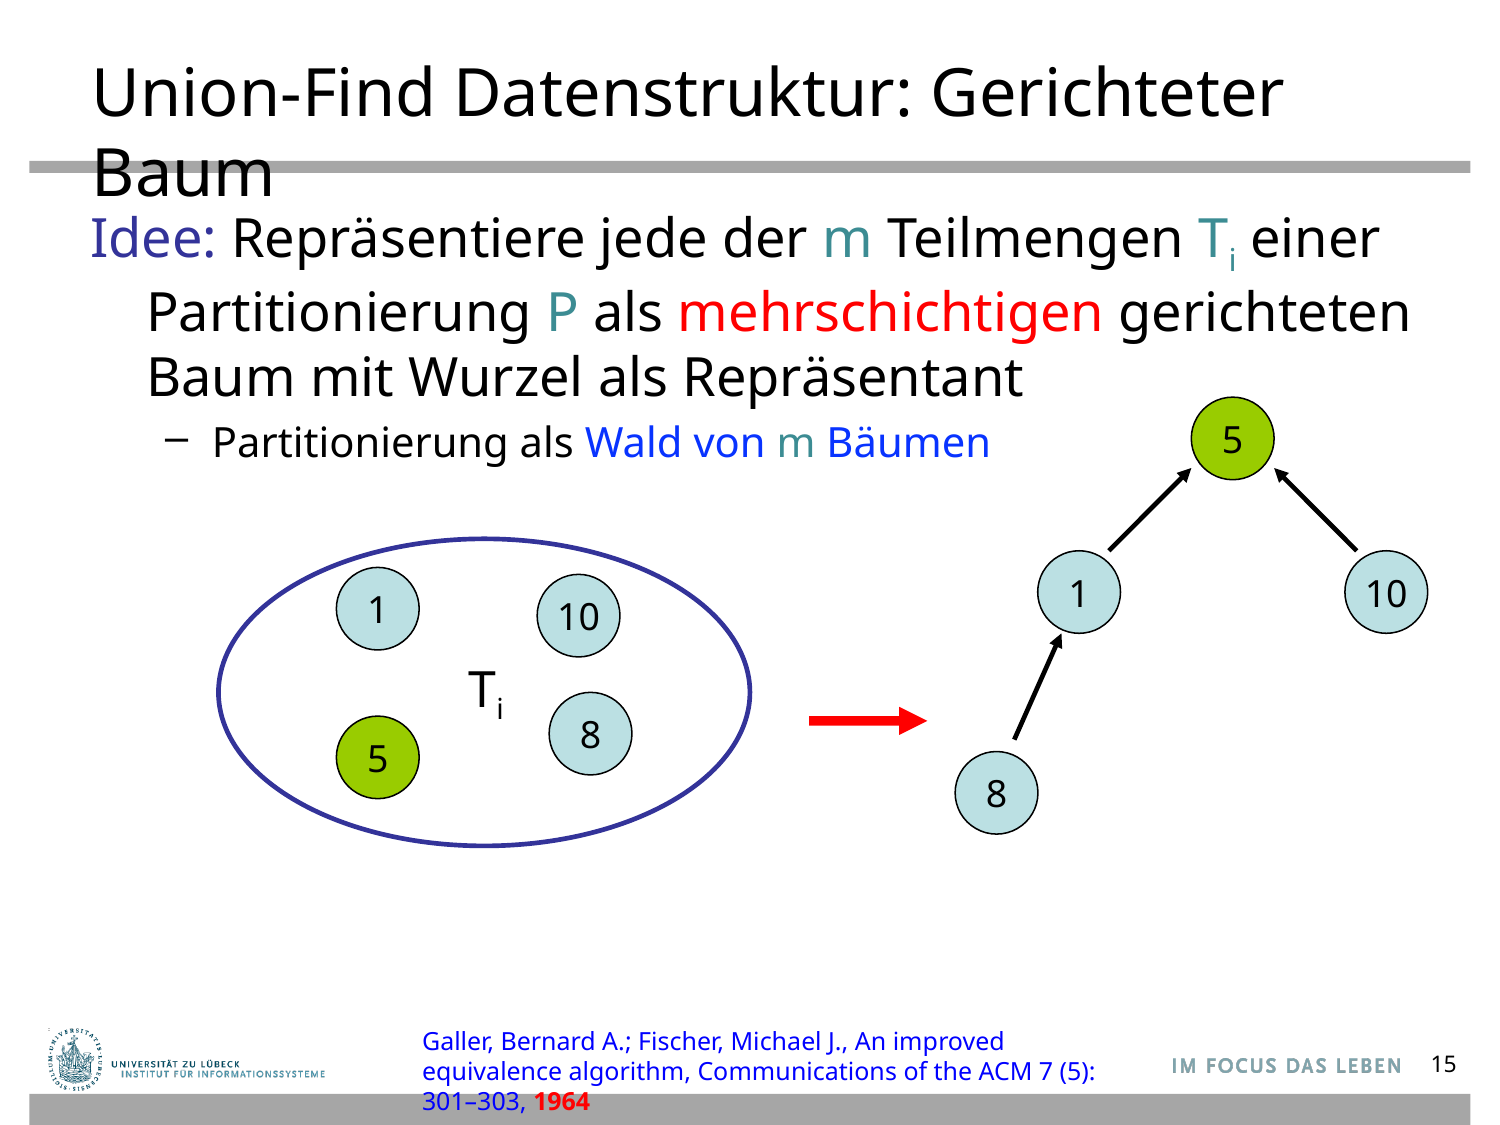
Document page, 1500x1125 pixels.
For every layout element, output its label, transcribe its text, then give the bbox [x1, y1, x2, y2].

text_box Galler, Bernard A.; Fischer, Michael J., An improved equivalence algorithm, Communications of the ACM 7 (5): 301–303, 1964 [407, 1018, 1158, 1123]
text_box [218, 538, 750, 846]
title Union-Find Datenstruktur: Gerichteter Baum [76, 42, 1427, 126]
text_box 8 [955, 751, 1038, 835]
text_box [809, 714, 928, 728]
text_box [1037, 467, 1192, 634]
text_box Ti [453, 649, 519, 733]
text_box [1014, 642, 1063, 740]
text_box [1273, 467, 1429, 634]
text_box 5 [1191, 397, 1275, 480]
slide_number 15 [1306, 1049, 1473, 1083]
list Idee: Repräsentiere jede der m Teilmengen Ti einer Partitionierung P als mehrschichtigen gerichteten Baum mit Wurzel als Repräsentant Partitionierung als Wald von m Bäumen [75, 196, 1473, 1012]
picture [1173, 1058, 1306, 1073]
